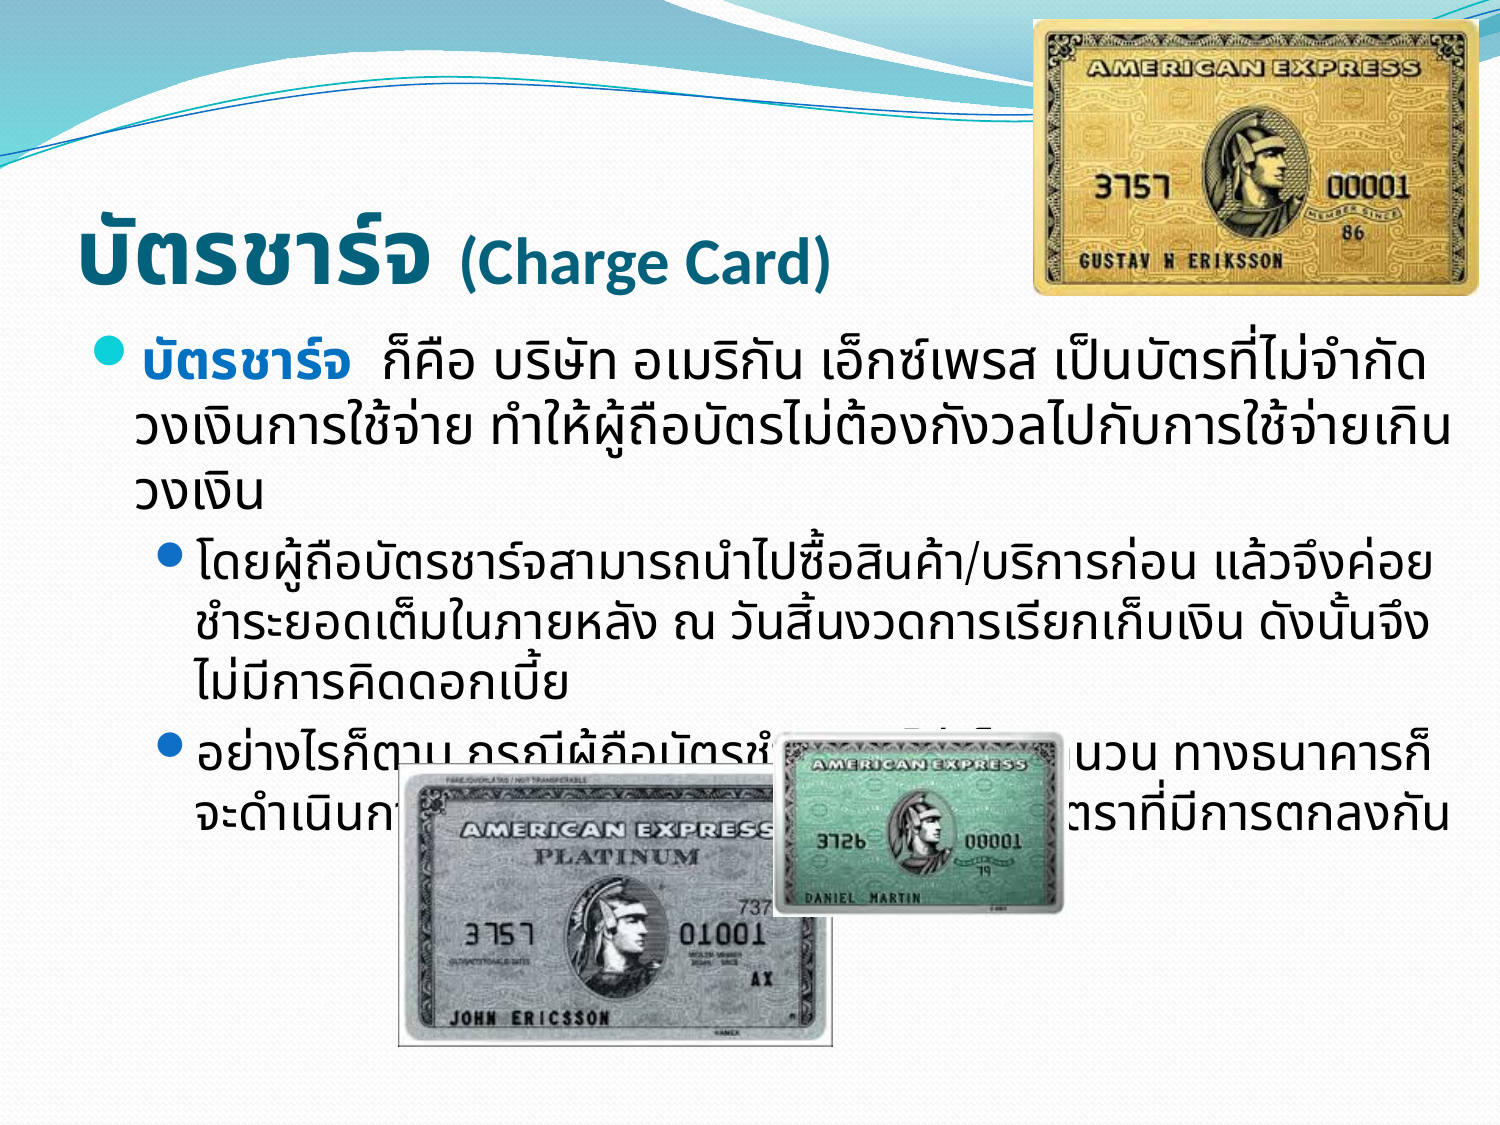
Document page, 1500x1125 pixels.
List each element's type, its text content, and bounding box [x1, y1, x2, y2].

picture [1033, 18, 1480, 296]
title บัตรชาร์จ (Charge Card) [75, 115, 1028, 303]
picture [773, 729, 1070, 918]
list บัตรชาร์จ ก็คือ บริษัท อเมริกัน เอ็กซ์เพรส เป็นบัตรที่ไม่จำกัดวงเงินการใช้จ่าย ทำให้ผู้ถือบัตรไม่ต้องกังวลไปกับการใช้จ่ายเกินวงเงิน โดยผู้ถือบัตรชาร์จสามารถนำไปซื้อสินค้า/บริการก่อน แล้วจึงค่อยชำระยอดเต็มในภายหลัง ณ วันสิ้นงวดการเรียกเก็บเงิน ดังนั้นจึงไม่มีการคิดดอกเบี้ย อย่างไรก็ตาม กรณีผู้ถือบัตรชำระเงินไม่เต็มจำนวน ทางธนาคารก็จะดำเนินการคิดเบี้ยปรับ หรือคิดอกเบี้ยตามอัตราที่มีการตกลงกัน [75, 317, 1471, 1094]
picture [398, 763, 833, 1048]
